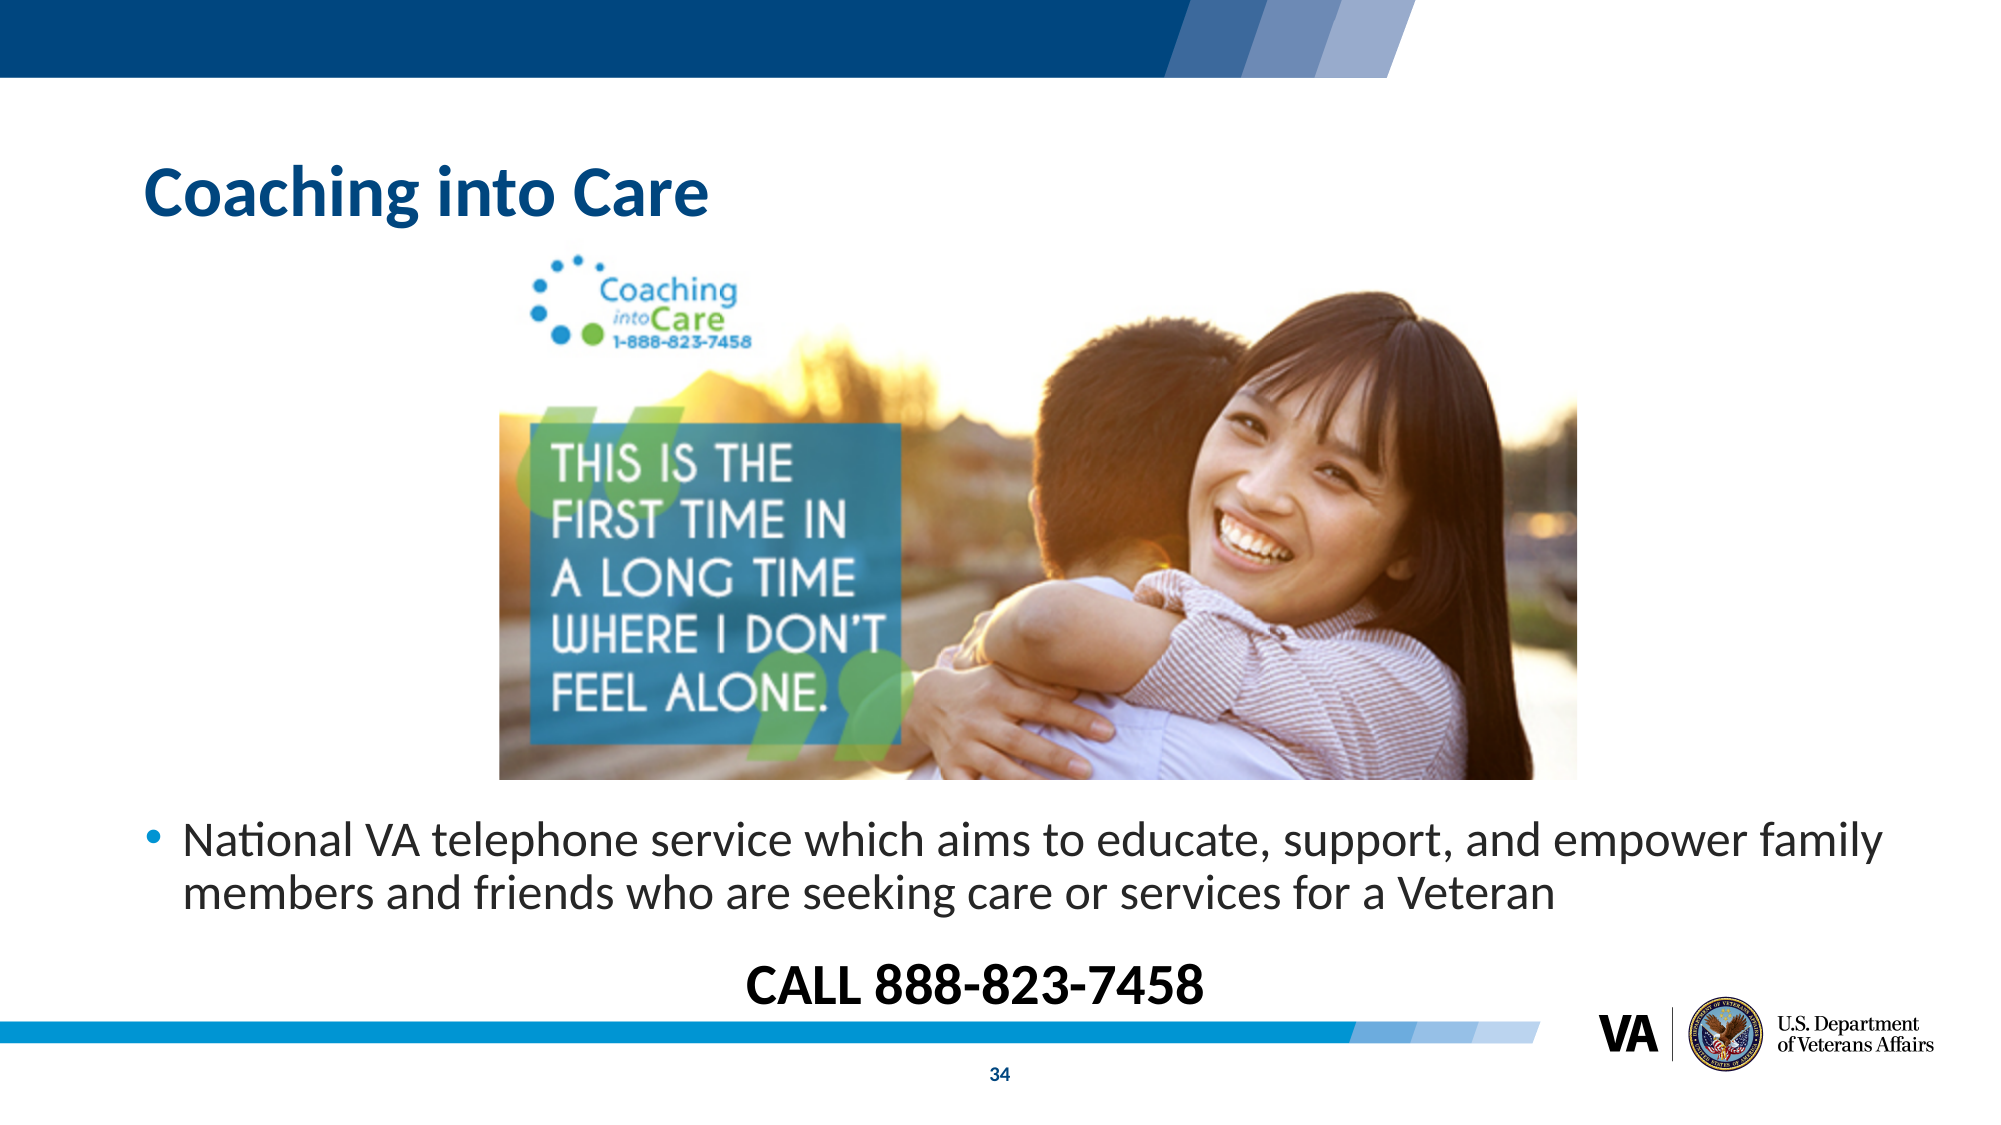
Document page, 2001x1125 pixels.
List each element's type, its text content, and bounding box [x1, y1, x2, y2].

slide_number 34 [980, 1053, 1020, 1092]
title Coaching into Care [136, 105, 1863, 280]
picture [0, 0, 2001, 1125]
text_box CALL 888-823-7458 [738, 939, 1262, 1024]
list National VA telephone service which aims to educate, support, and empower family members and friends who are seeking care or services for a Veteran [136, 804, 1907, 998]
